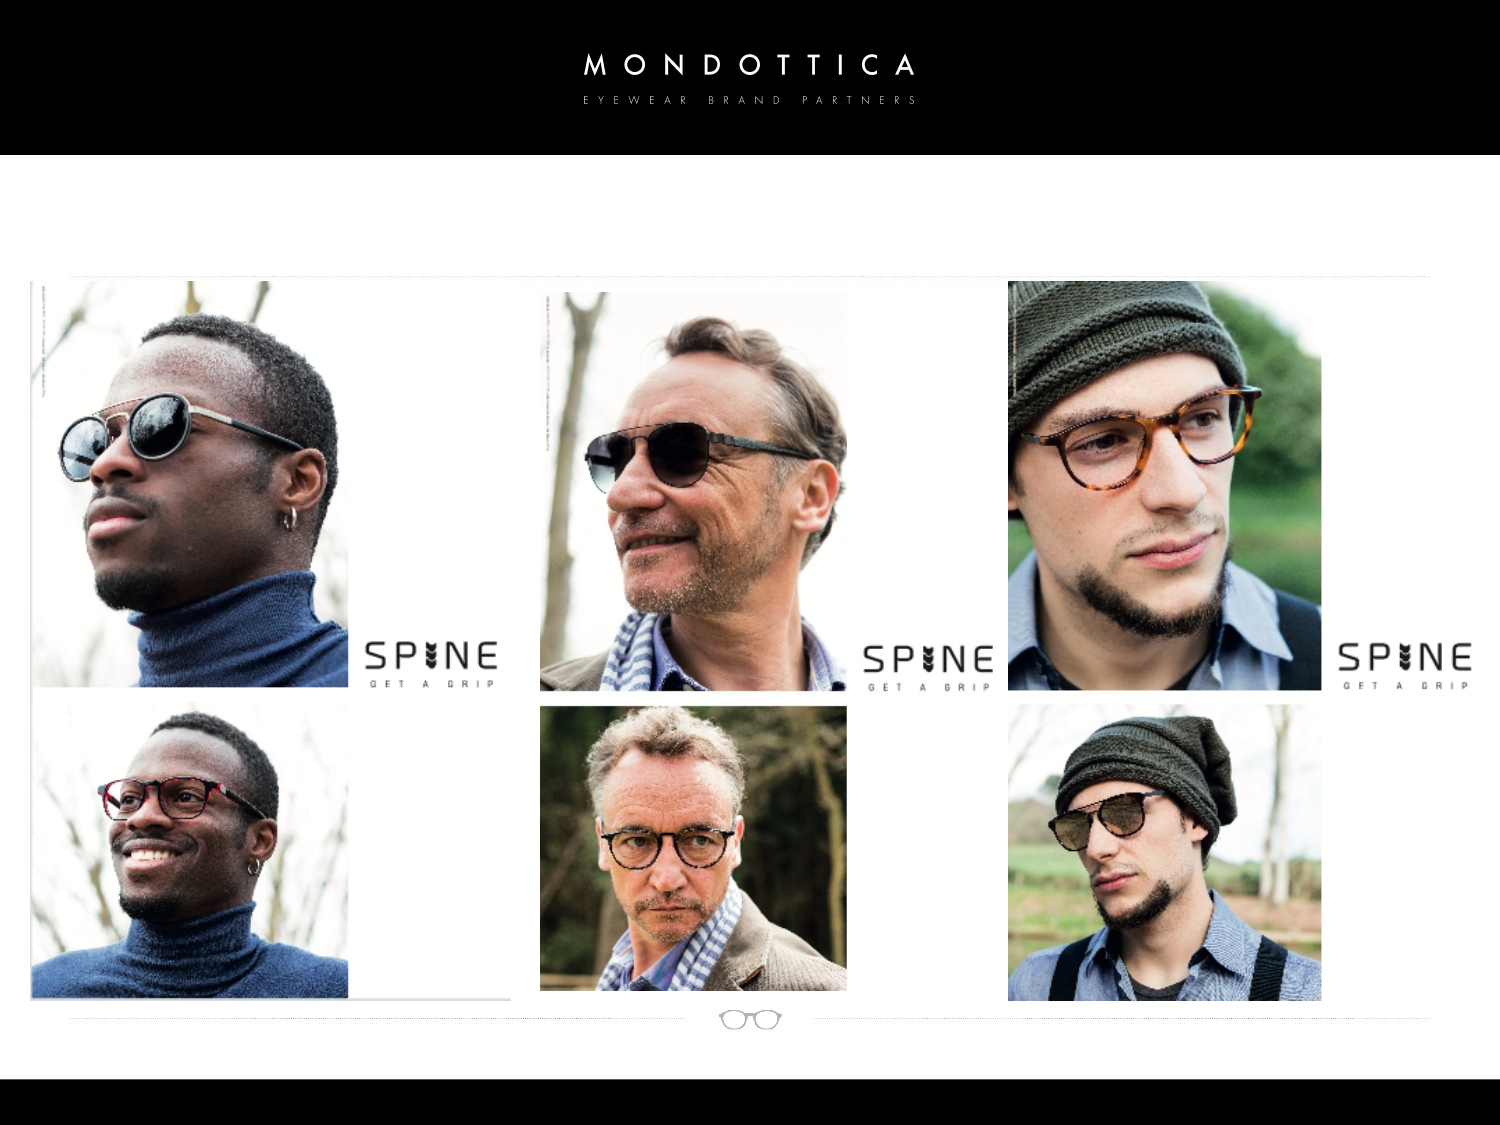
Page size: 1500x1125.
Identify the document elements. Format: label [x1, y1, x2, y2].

picture [540, 281, 1484, 1047]
picture [584, 53, 914, 104]
picture [30, 281, 511, 1002]
